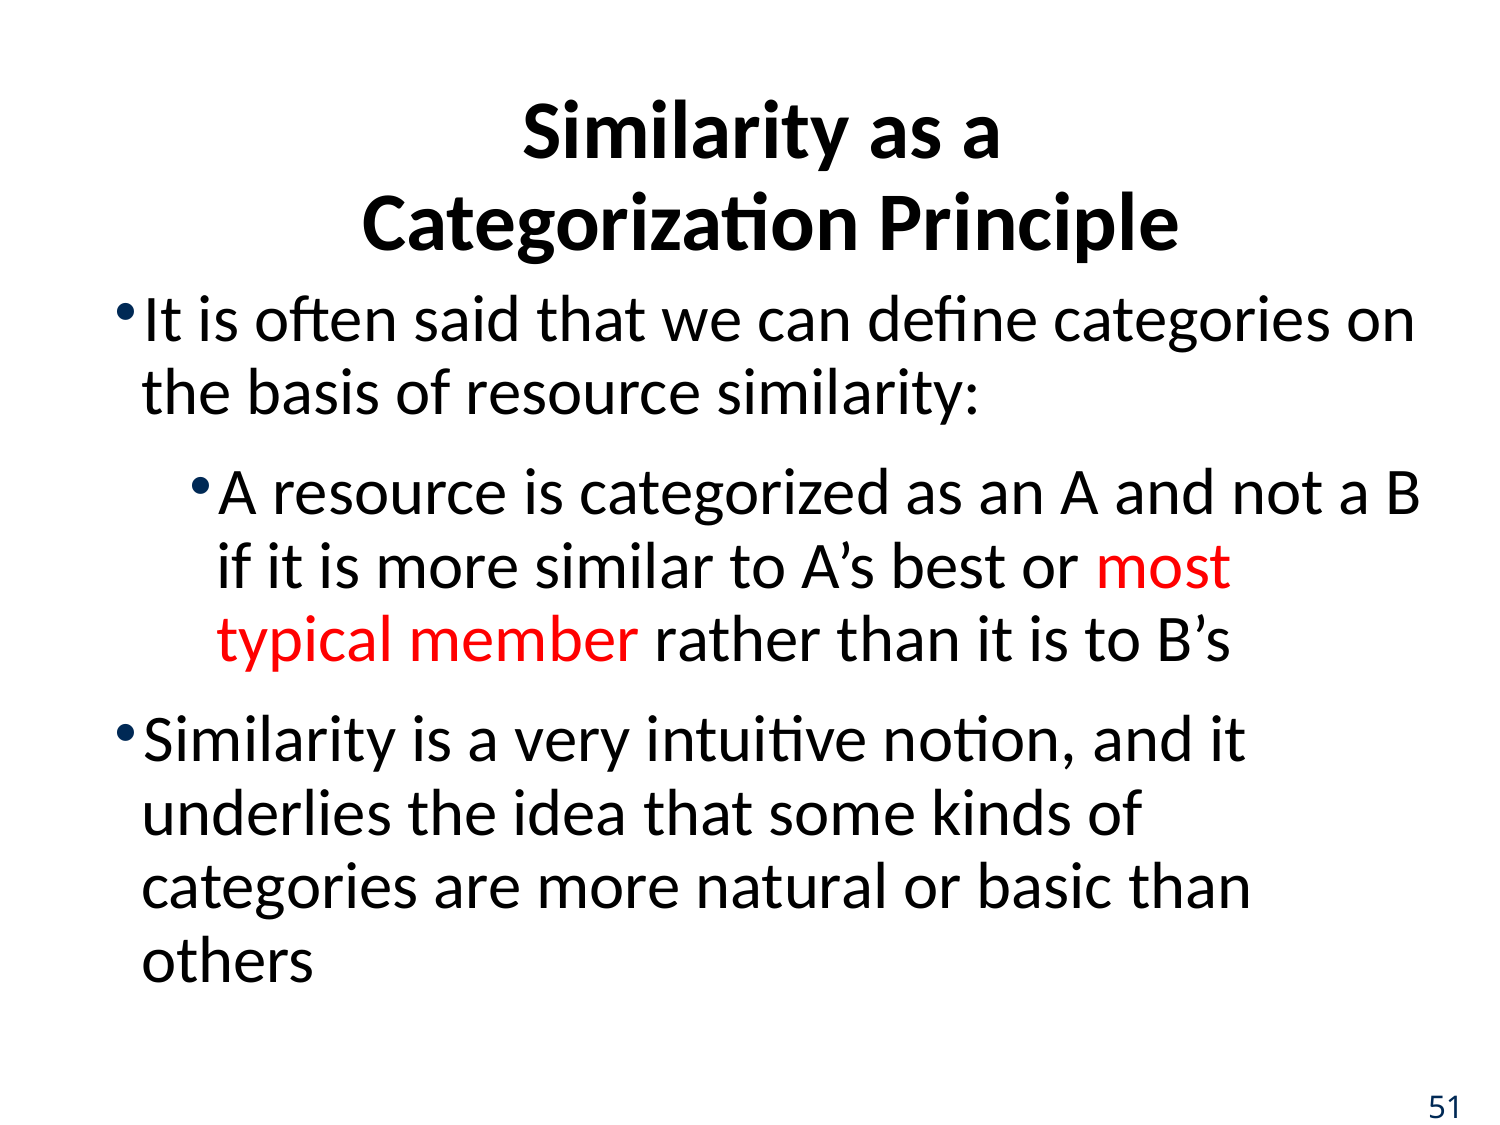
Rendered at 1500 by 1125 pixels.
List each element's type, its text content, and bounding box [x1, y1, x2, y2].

text_box 51 [1438, 1081, 1454, 1119]
text_box It is often said that we can define categories on the basis of resource similarity: A resource is categorized as an A and not a B if it is more similar to A’s best or most typical member rather than it is to B’s Similarity is a very intuitive notion, and it underlies the idea that some kinds of categories are more natural or basic than others [99, 275, 1438, 1005]
title Similarity as a Categorization Principle [87, 79, 1438, 275]
